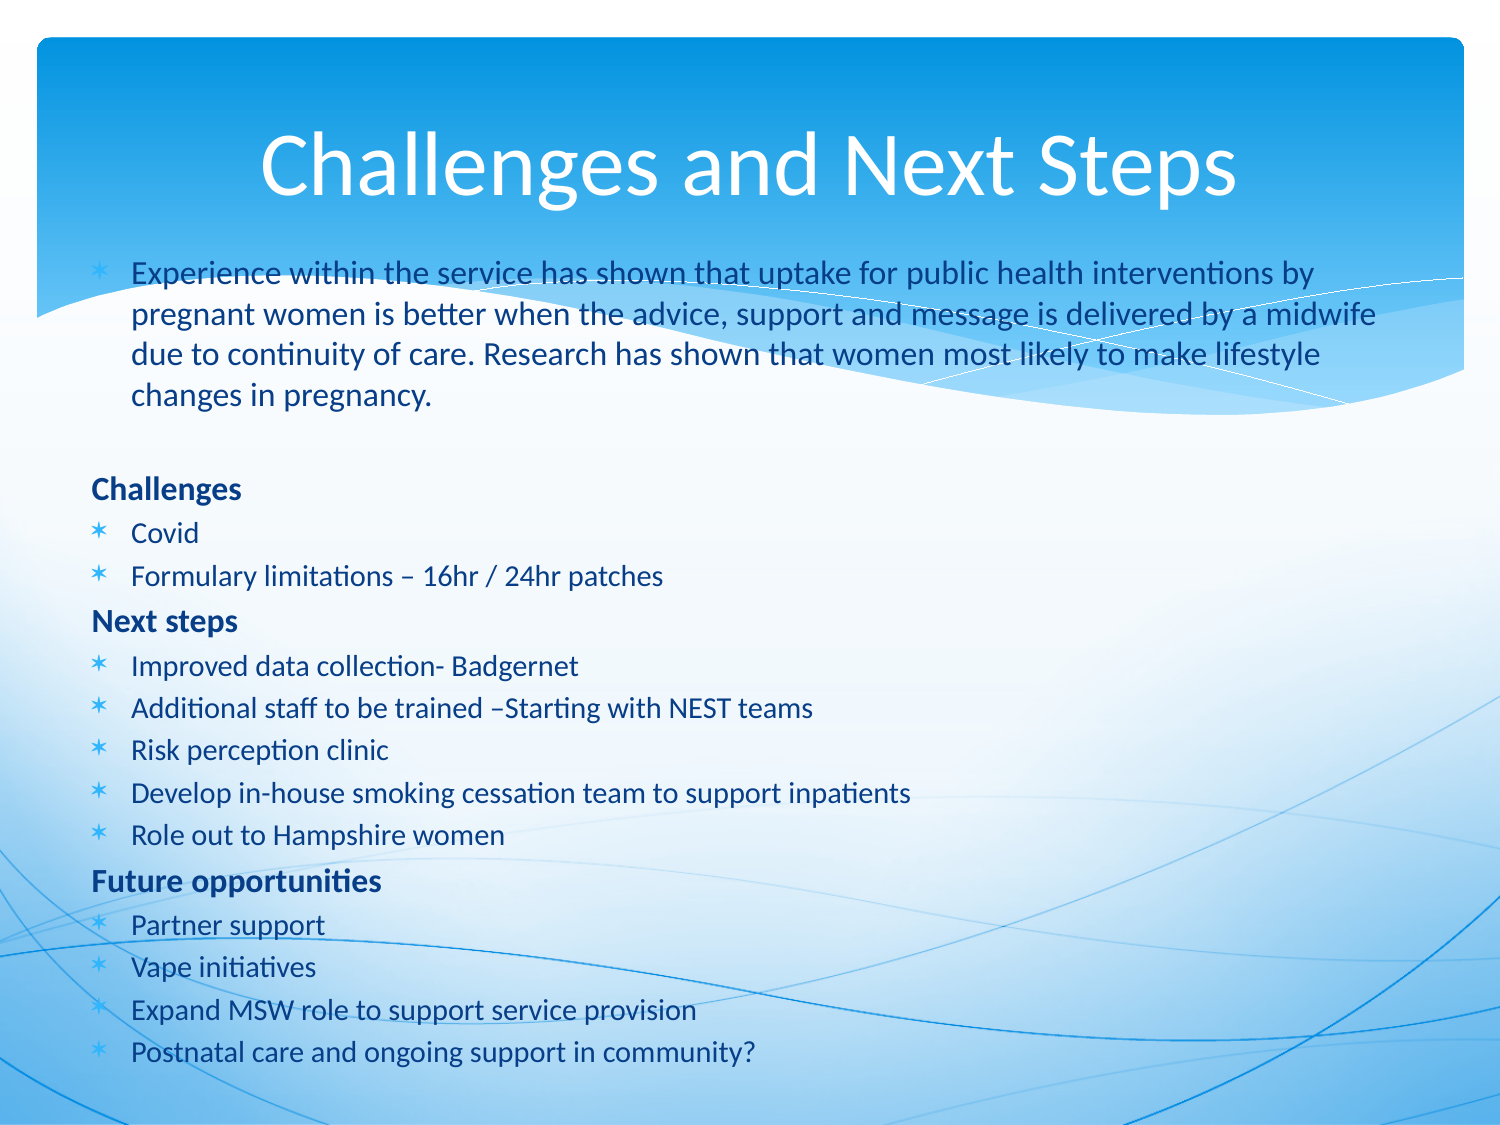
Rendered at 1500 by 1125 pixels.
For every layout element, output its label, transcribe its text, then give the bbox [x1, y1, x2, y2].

title Challenges and Next Steps [75, 55, 1425, 261]
list Experience within the service has shown that uptake for public health interventions by pregnant women is better when the advice, support and message is delivered by a midwife due to continuity of care. Research has shown that women most likely to make lifestyle changes in pregnancy. Challenges Covid Formulary limitations – 16hr / 24hr patches Next steps Improved data collection- Badgernet Additional staff to be trained –Starting with NEST teams Risk perception clinic Develop in-house smoking cessation team to support inpatients Role out to Hampshire women Future opportunities Partner support Vape initiatives Expand MSW role to support service provision Postnatal care and ongoing support in community? [76, 261, 1424, 1083]
